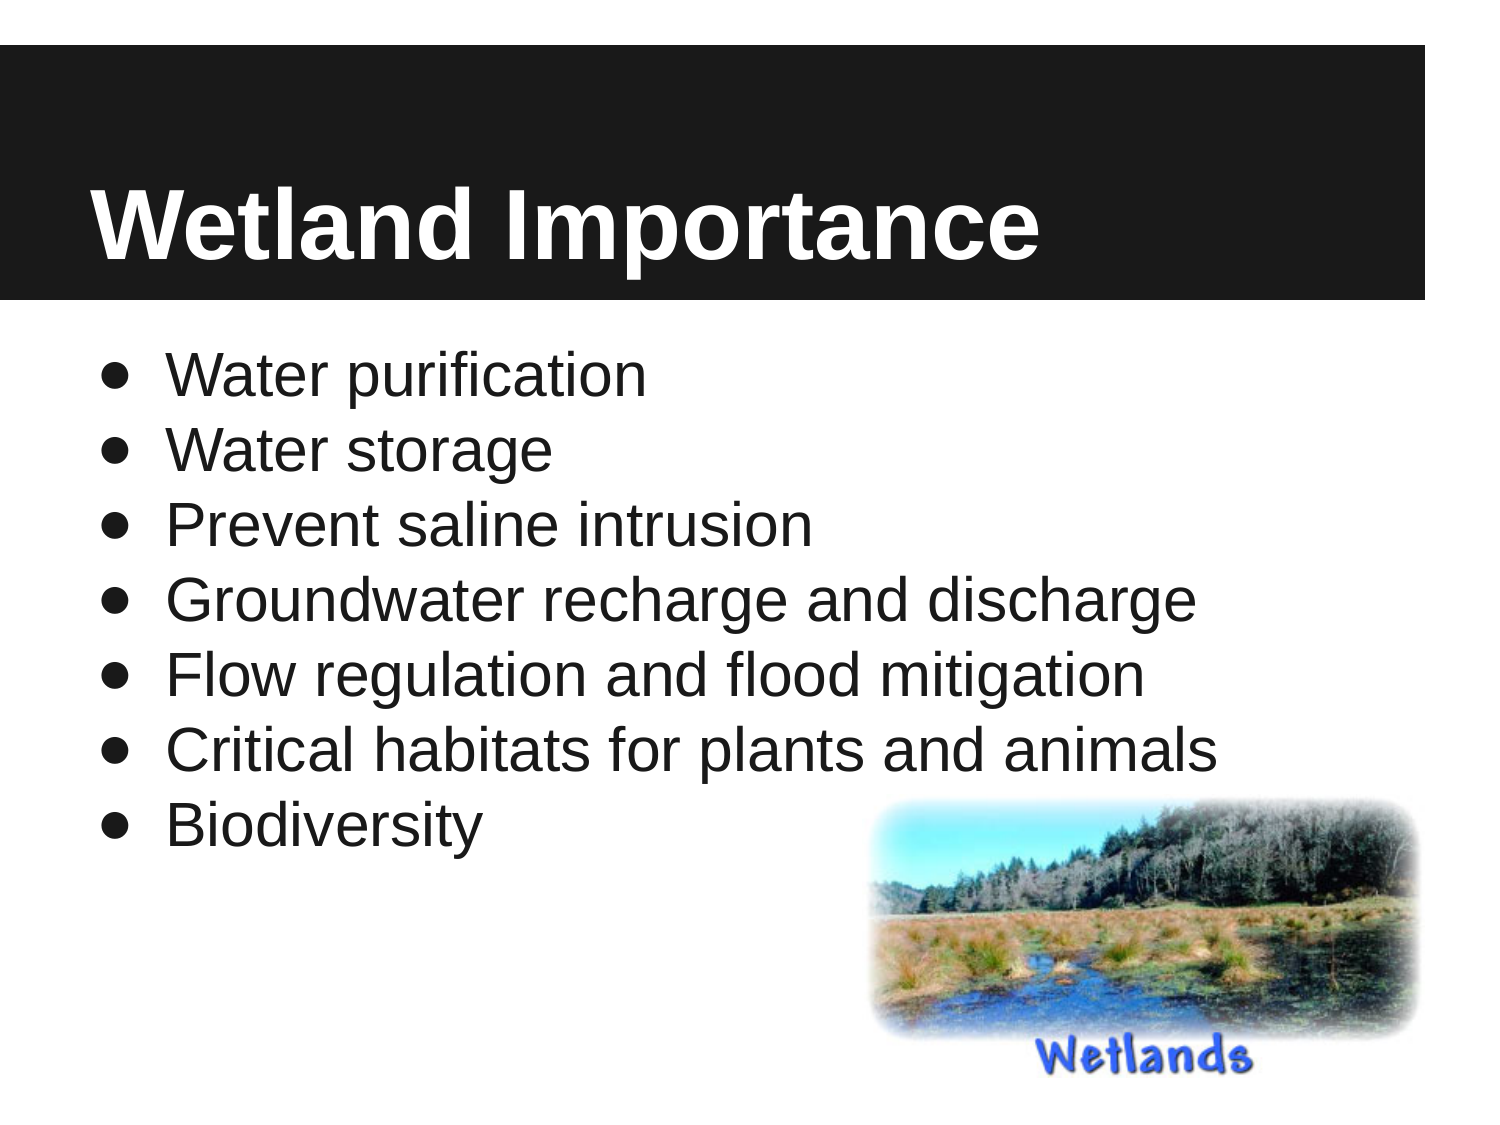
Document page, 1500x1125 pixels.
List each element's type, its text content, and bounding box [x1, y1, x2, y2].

picture [862, 794, 1426, 1078]
list Water purification Water storage Prevent saline intrusion Groundwater recharge and discharge Flow regulation and flood mitigation Critical habitats for plants and animals Biodiversity [75, 319, 1425, 1078]
title Wetland Importance [75, 45, 1425, 295]
